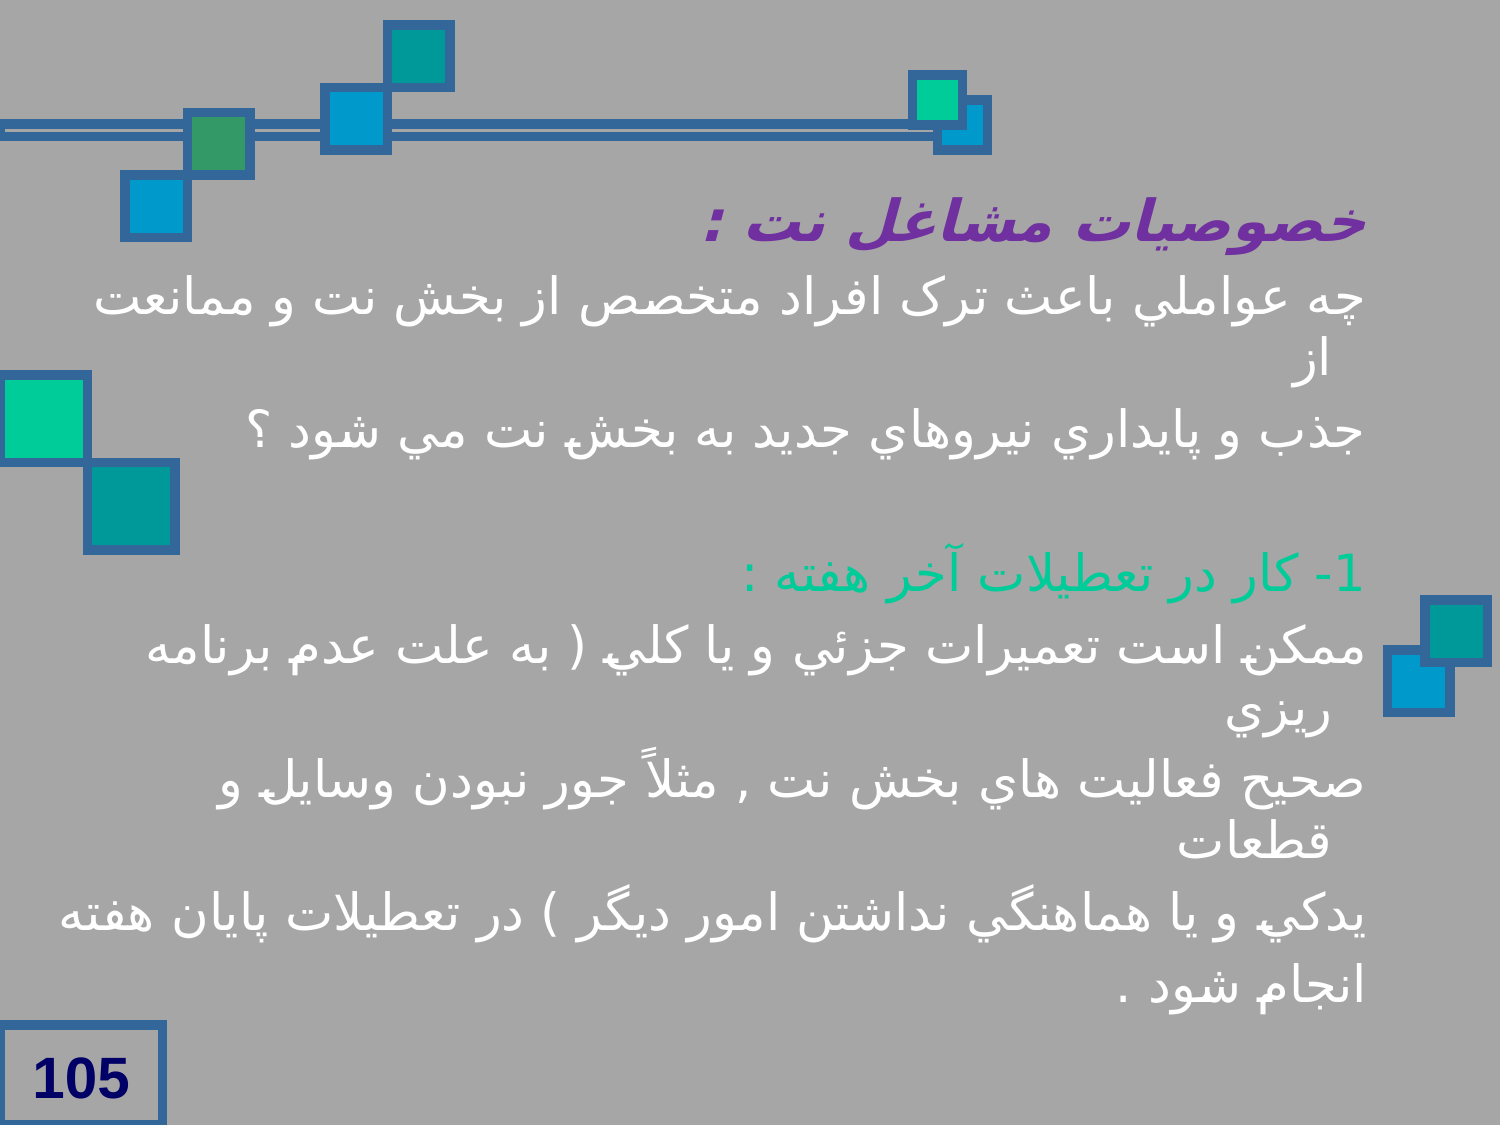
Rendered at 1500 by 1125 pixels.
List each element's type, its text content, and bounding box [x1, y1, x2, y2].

list خصوصيات مشاغل نت : چه عواملي باعث ترک افراد متخصص از بخش نت و ممانعت از جذب و پايداري نيروهاي جديد به بخش نت مي شود ؟ 1- کار در تعطيلات آخر هفته : ممکن است تعميرات جزئي و يا کلي ( به علت عدم برنامه ريزي صحيح فعاليت هاي بخش نت , مثلاً جور نبودن وسايل و قطعات يدکي و يا هماهنگي نداشتن امور ديگر ) در تعطيلات پايان هفته انجام شود . [34, 175, 1382, 1062]
slide_number 105 [0, 1020, 167, 1125]
